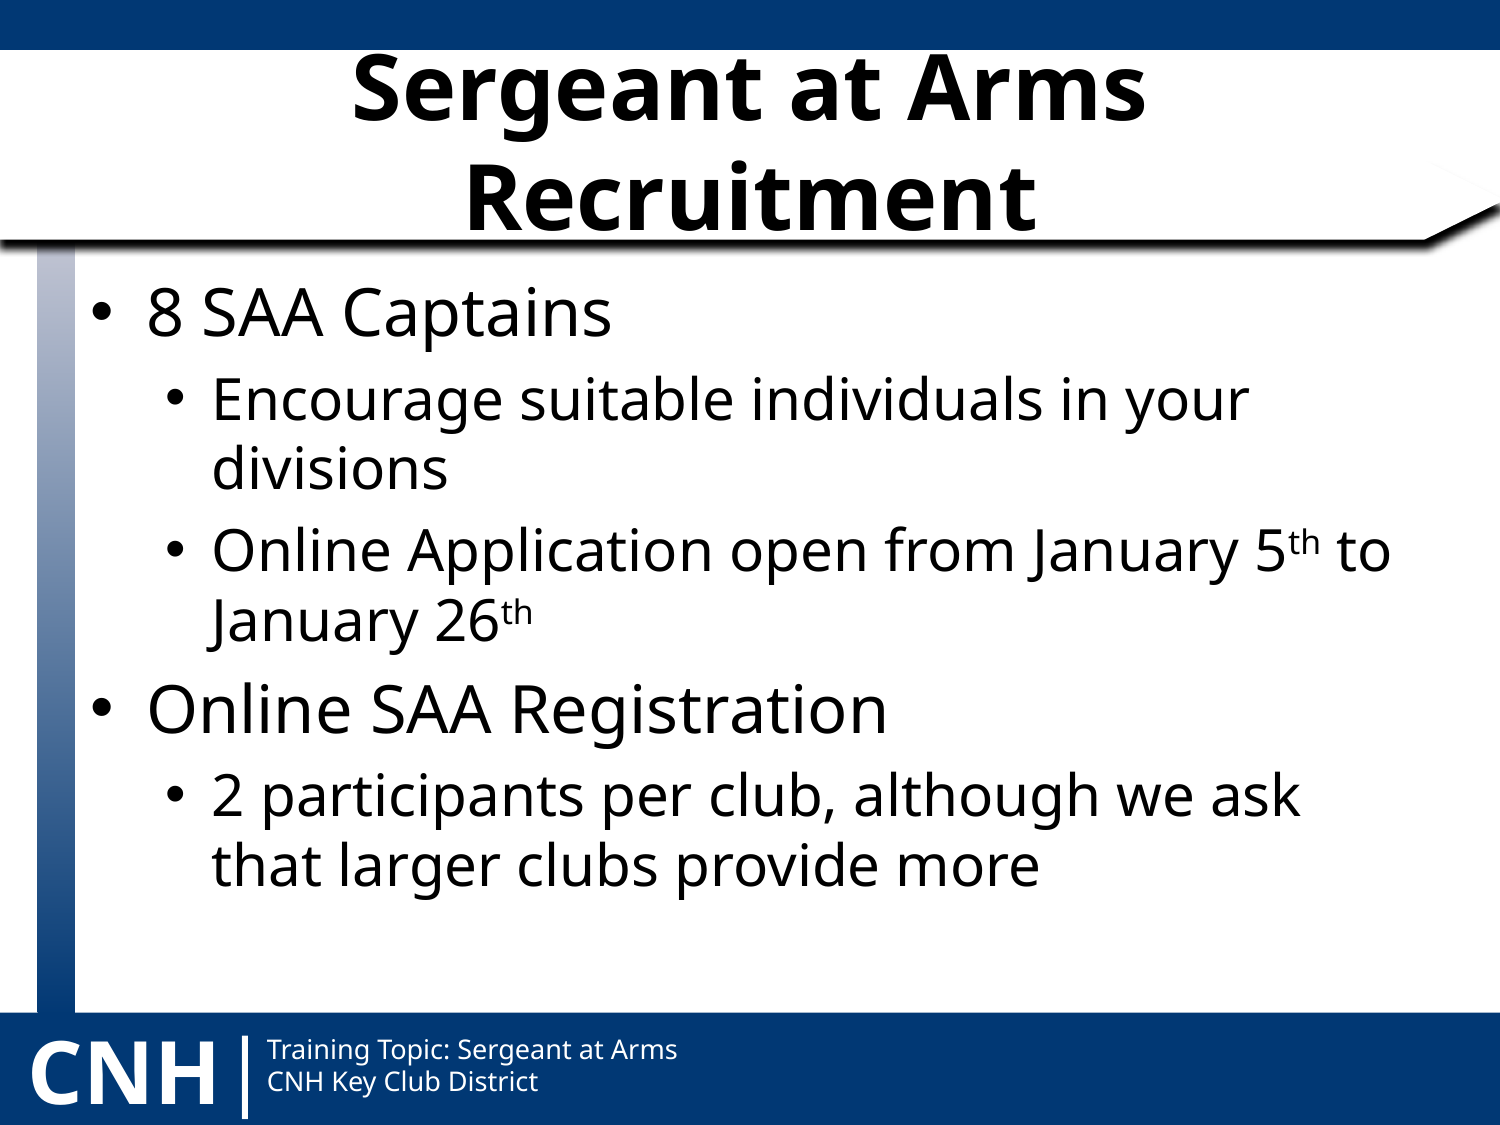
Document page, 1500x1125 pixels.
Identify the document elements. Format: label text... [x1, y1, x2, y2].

title Sergeant at Arms Recruitment [75, 45, 1425, 233]
list 8 SAA Captains Encourage suitable individuals in your divisions Online Application open from January 5th to January 26th Online SAA Registration 2 participants per club, although we ask that larger clubs provide more [75, 262, 1425, 1005]
